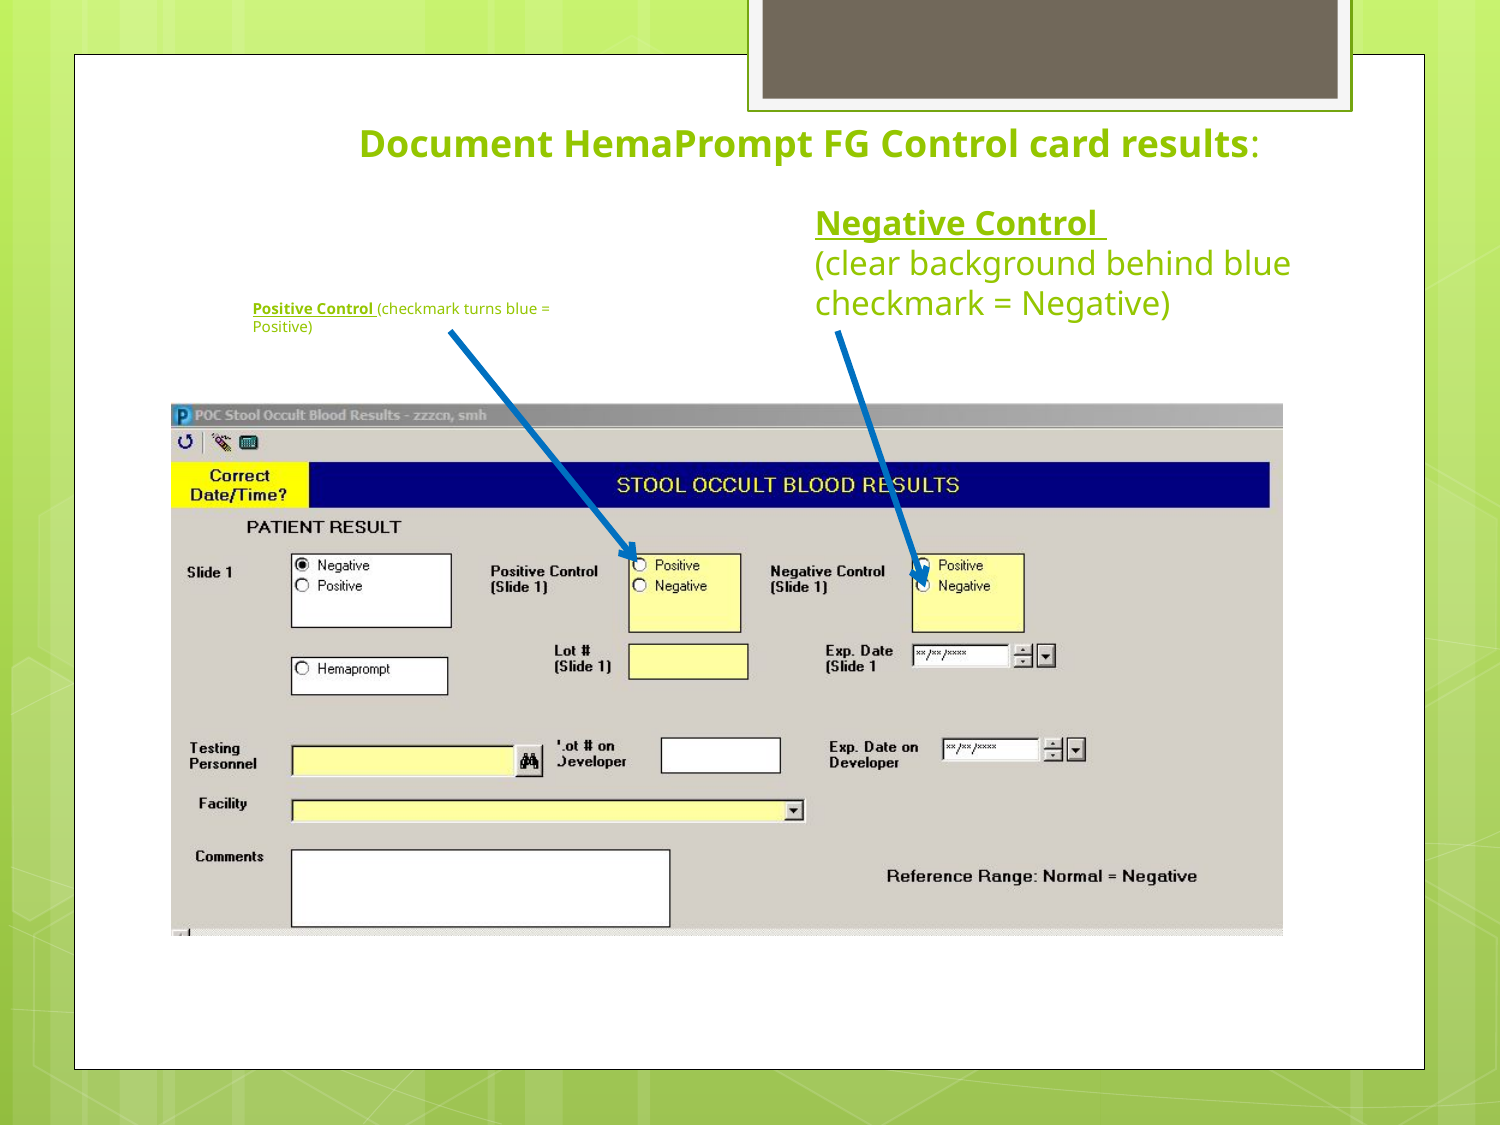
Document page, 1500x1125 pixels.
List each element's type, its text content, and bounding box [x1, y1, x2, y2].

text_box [449, 330, 638, 563]
text_box Document HemaPrompt FG Control card results: [337, 112, 1282, 173]
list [170, 402, 1284, 936]
title Positive Control (checkmark turns blue = Positive) [237, 173, 600, 363]
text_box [837, 330, 926, 588]
text_box Negative Control (clear background behind blue checkmark = Negative) [799, 194, 1313, 330]
